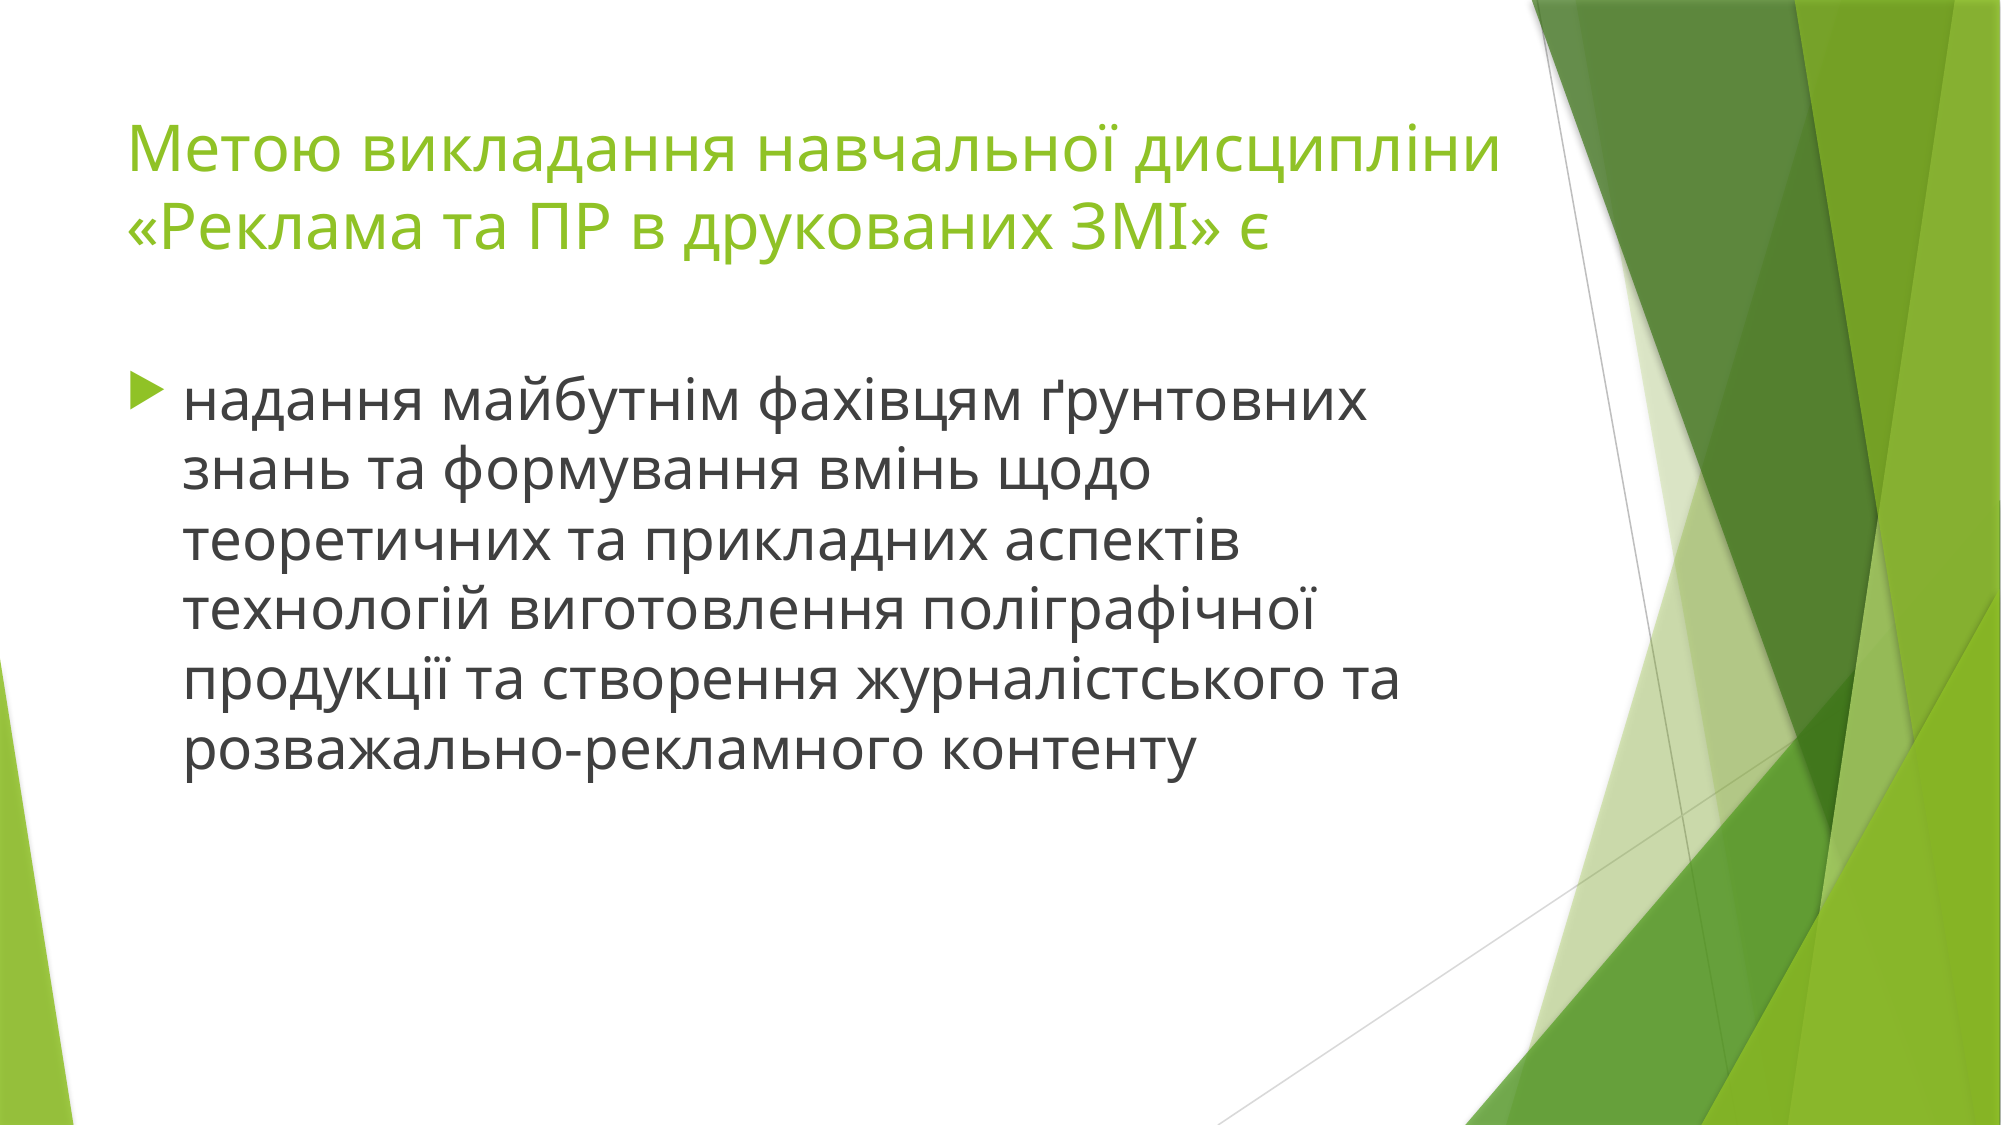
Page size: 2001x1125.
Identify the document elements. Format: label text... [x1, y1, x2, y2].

title Метою викладання навчальної дисципліни «Реклама та ПР в друкованих ЗМІ» є [111, 99, 1522, 317]
list надання майбутнім фахівцям ґрунтовних знань та формування вмінь щодо теоретичних та прикладних аспектів технологій виготовлення поліграфічної продукції та створення журналістського та розважально-рекламного контенту [111, 354, 1522, 992]
